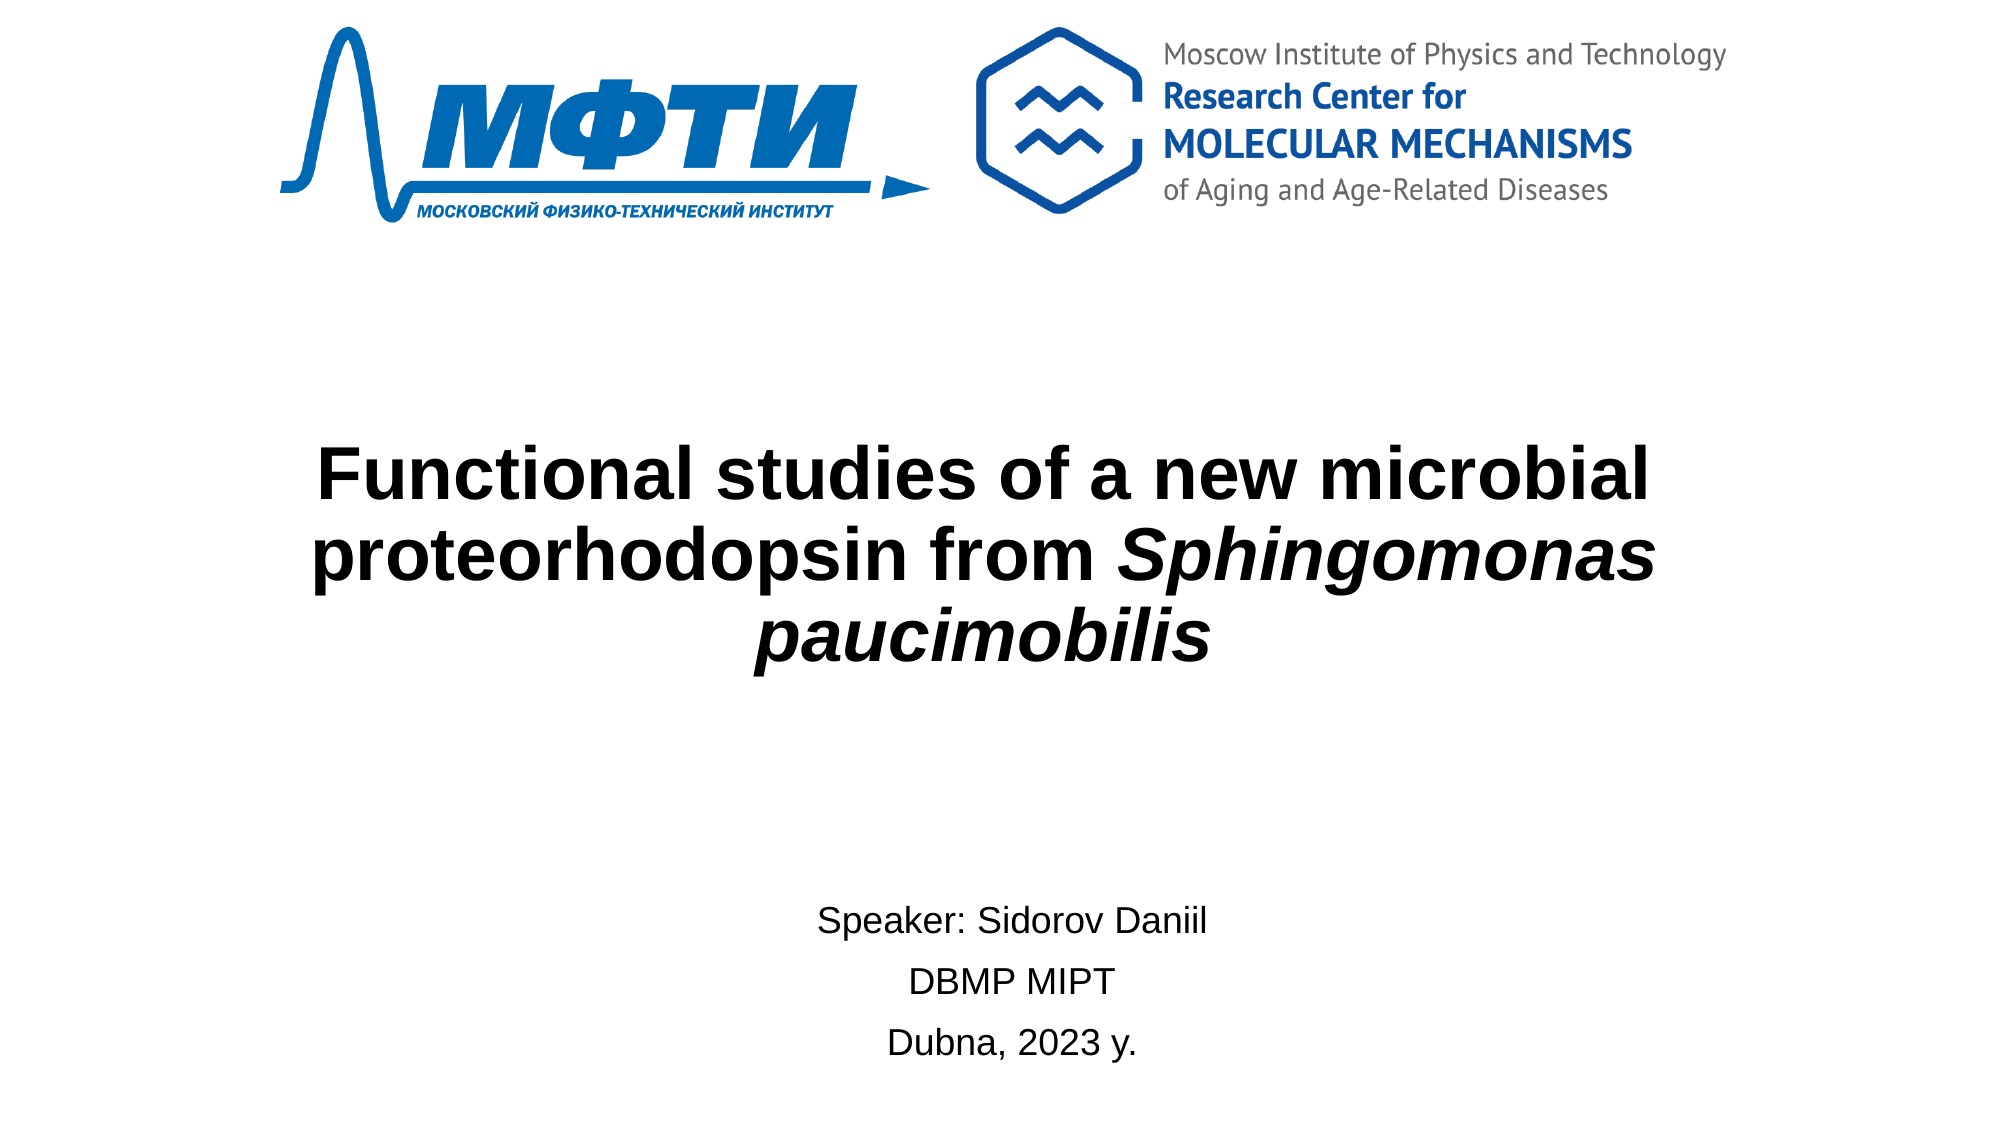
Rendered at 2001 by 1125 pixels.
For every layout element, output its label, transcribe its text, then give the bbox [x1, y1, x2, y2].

title Functional studies of a new microbial proteorhodopsin from Sphingomonas paucimobilis [258, 444, 1712, 686]
picture [196, 0, 1726, 306]
subtitle Speaker: Sidorov Daniil DBMP MIPT Dubna, 2023 y. [487, 893, 1538, 1079]
